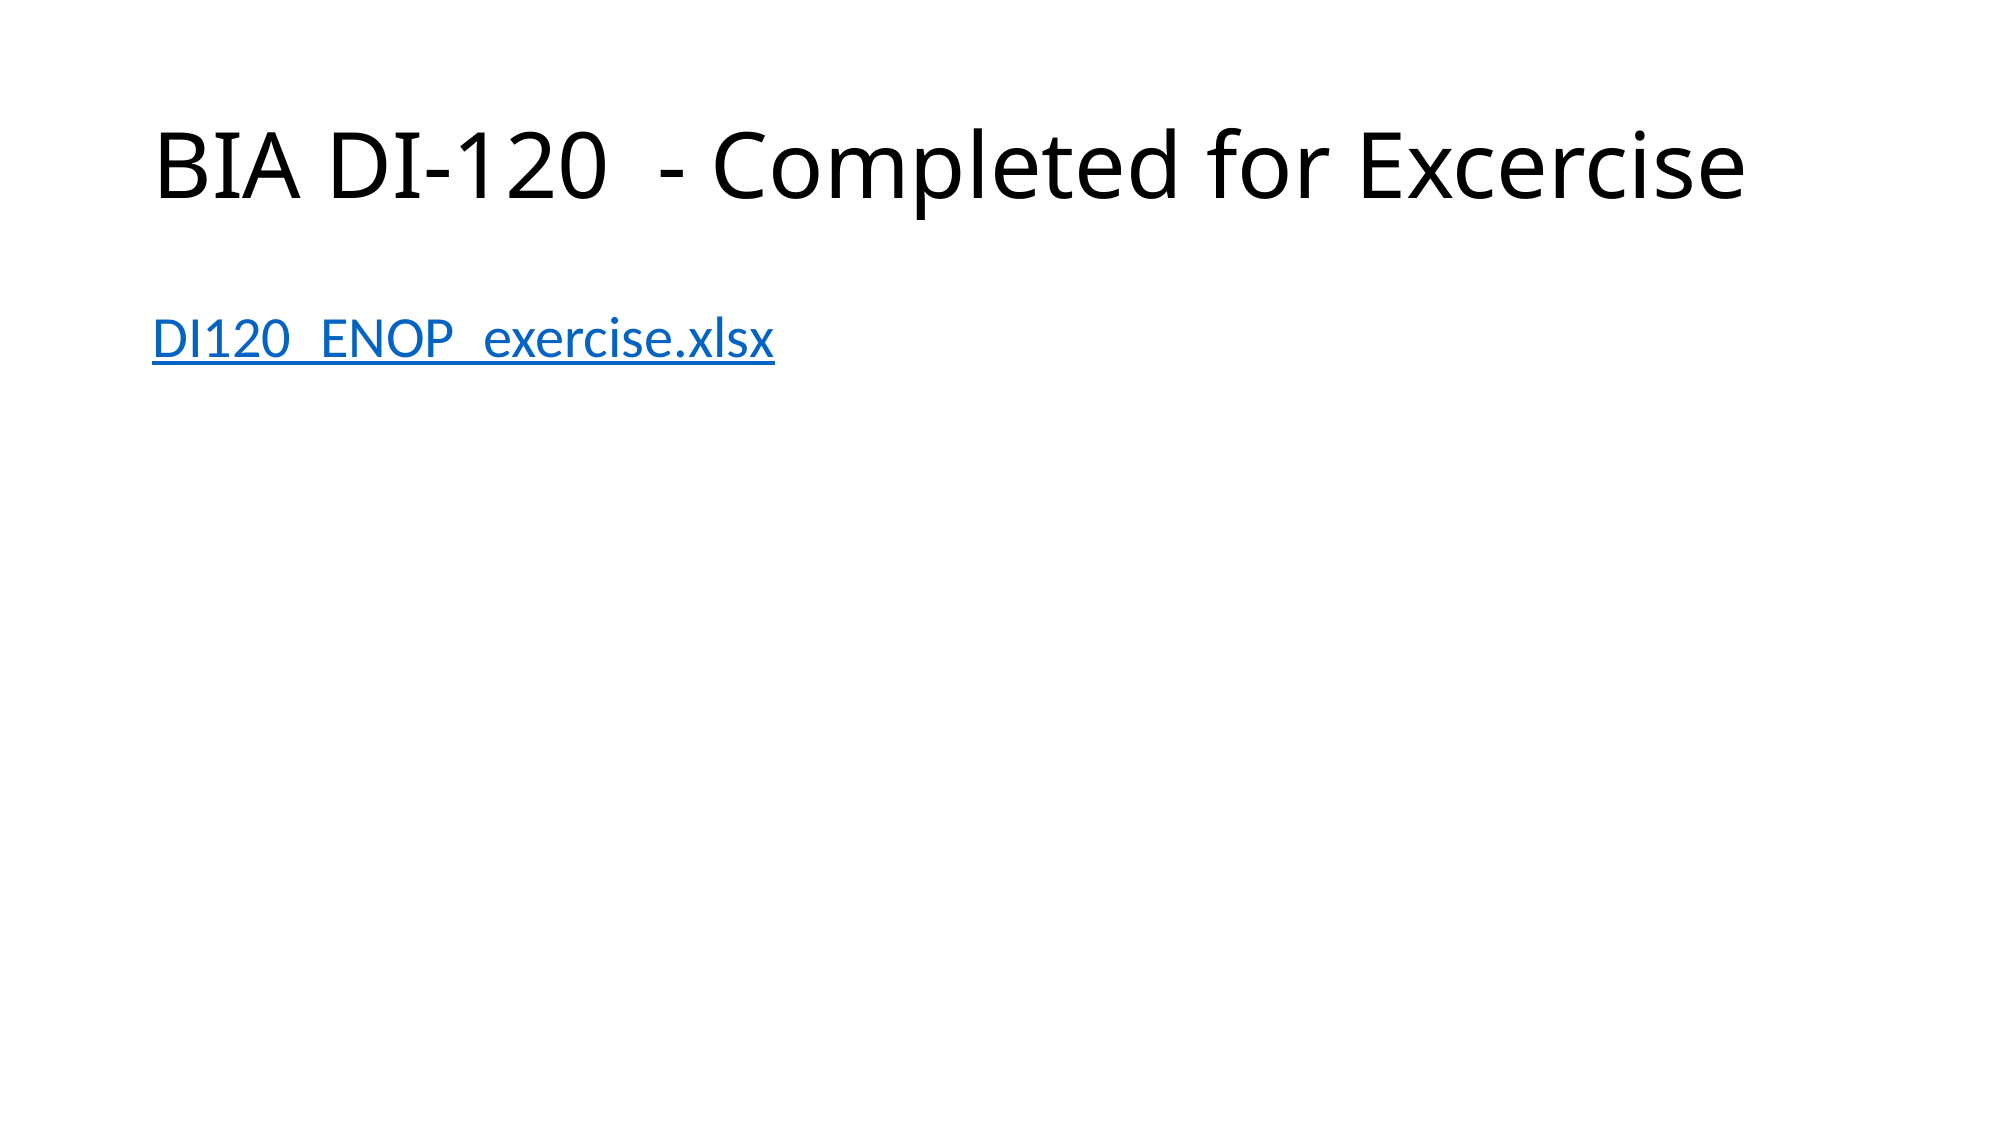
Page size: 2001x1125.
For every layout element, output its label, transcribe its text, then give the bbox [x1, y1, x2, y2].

title BIA DI-120 - Completed for Excercise [137, 59, 1863, 278]
list DI120_ENOP_exercise.xlsx [137, 299, 1863, 1014]
